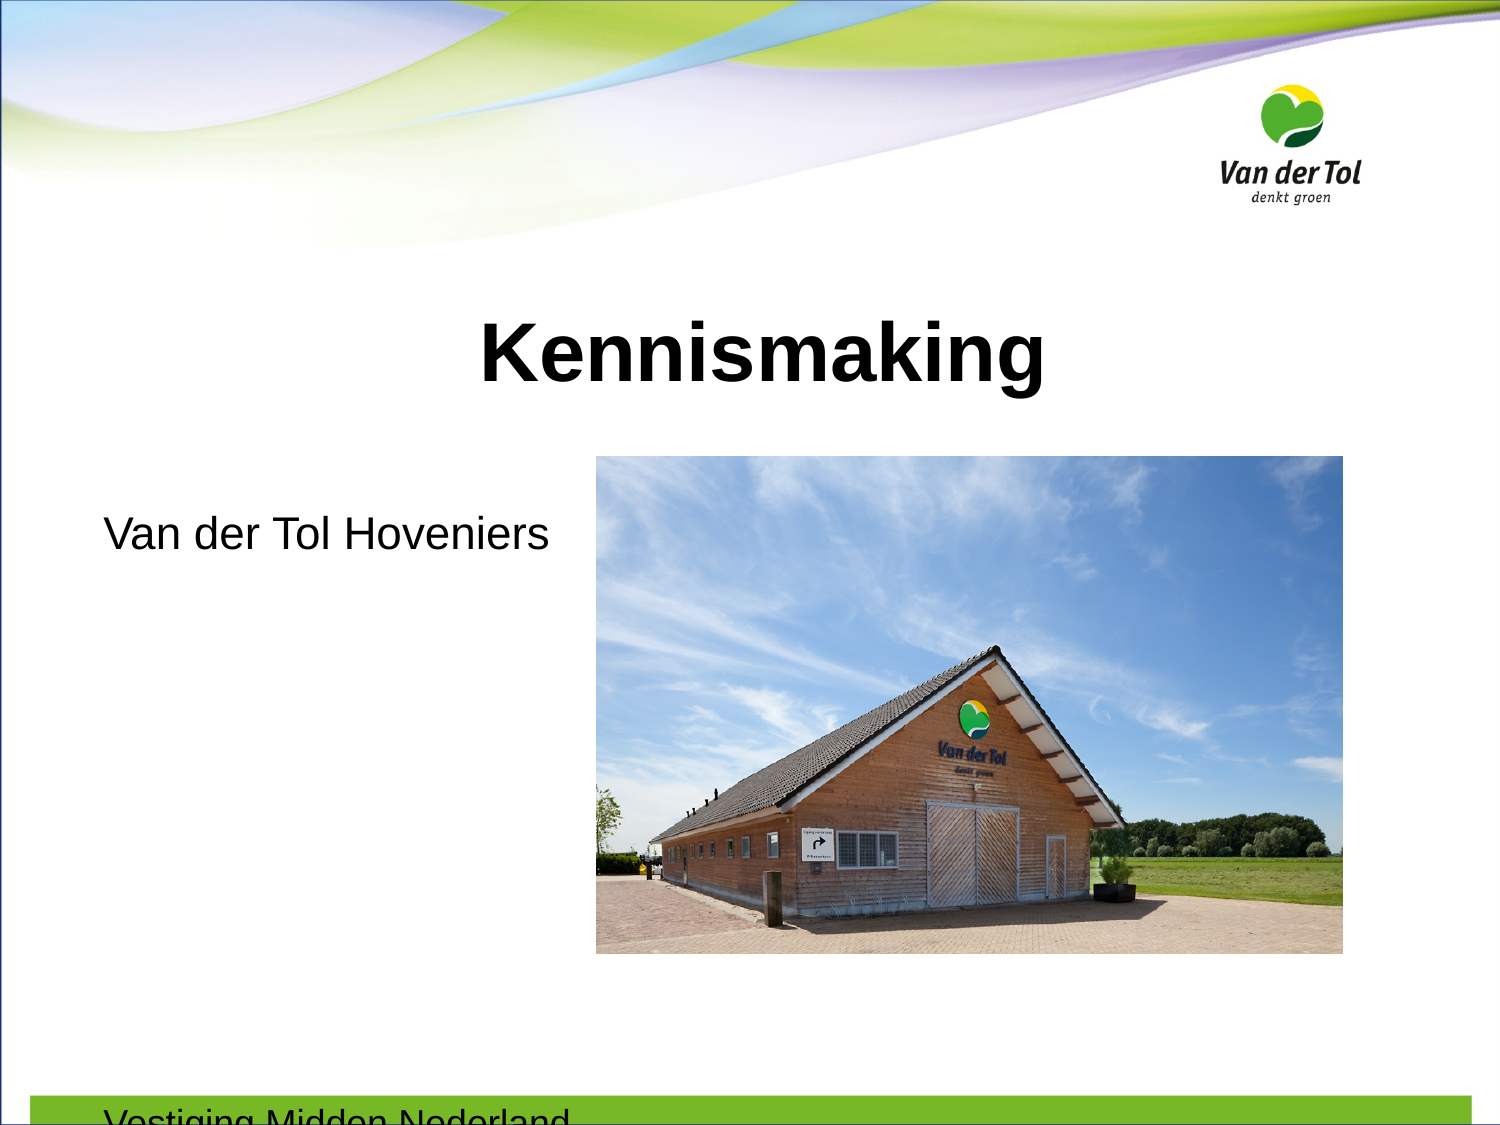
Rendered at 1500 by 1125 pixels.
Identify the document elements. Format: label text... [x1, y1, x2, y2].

picture [0, 0, 1500, 1125]
title Kennismaking [88, 290, 1439, 479]
text_box Van der Tol Hoveniers Vestiging Midden Nederland [88, 496, 1111, 1125]
